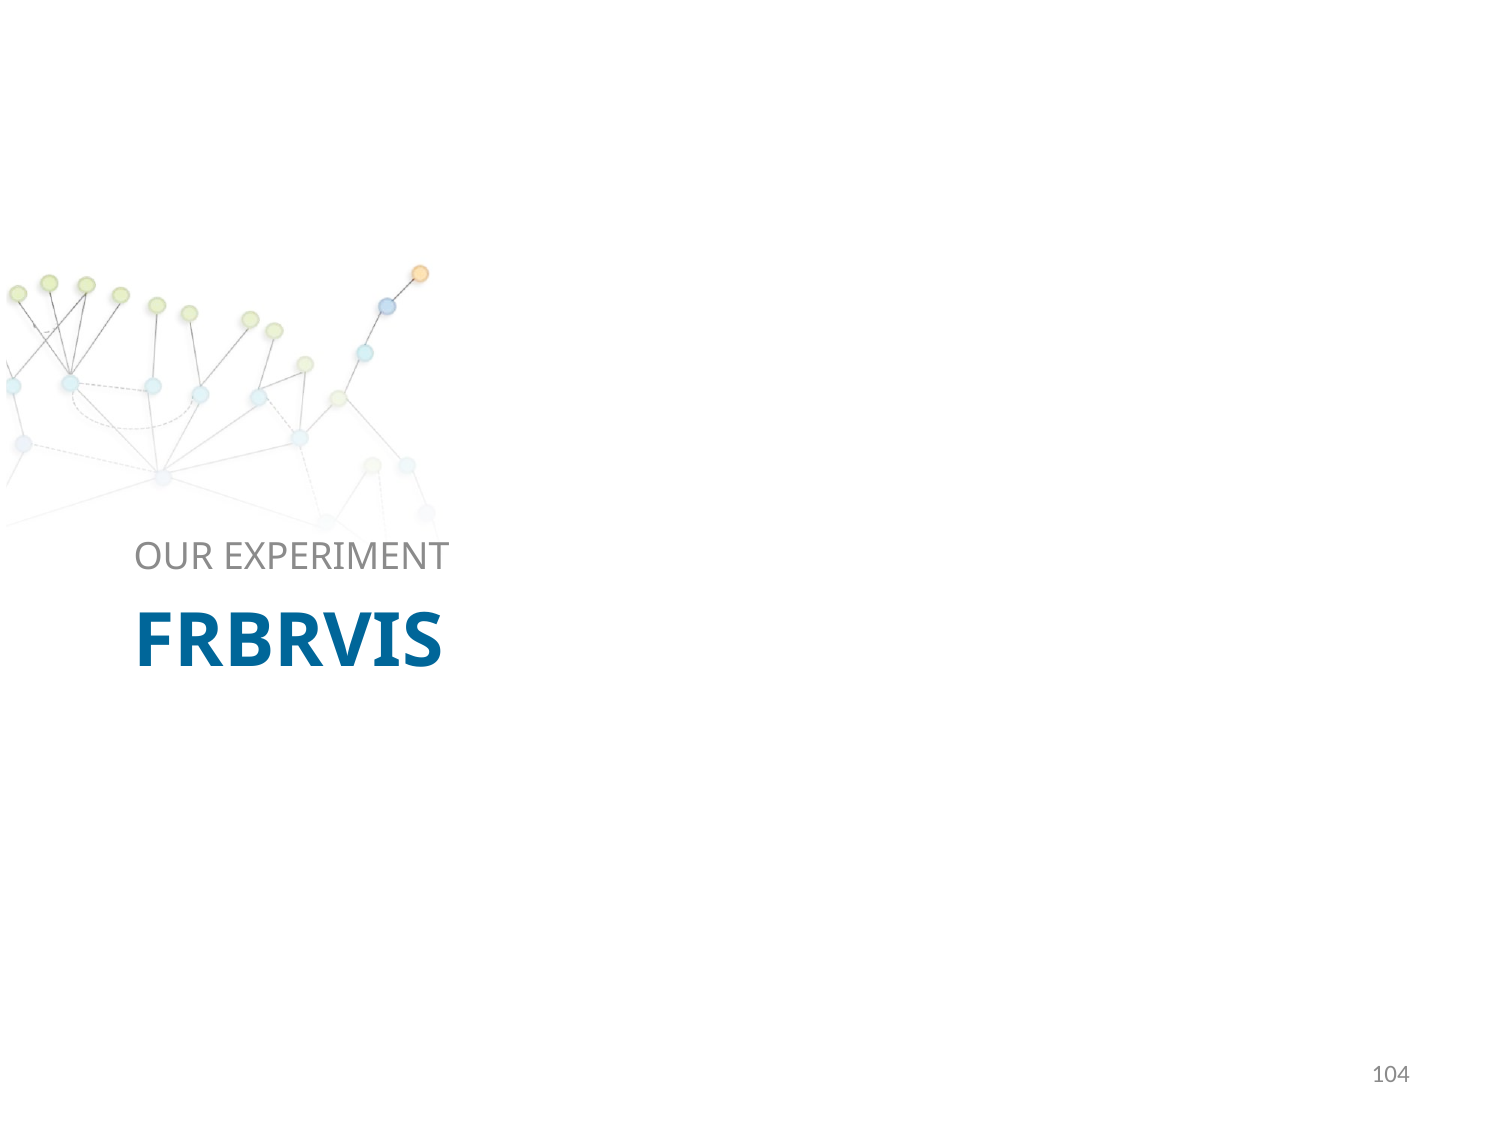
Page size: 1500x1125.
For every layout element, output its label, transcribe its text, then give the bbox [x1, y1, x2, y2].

slide_number 104 [1074, 1042, 1425, 1103]
title FRBRVIS [118, 584, 1394, 808]
picture [6, 255, 443, 593]
list OUR EXPERIMENT [118, 338, 1394, 584]
